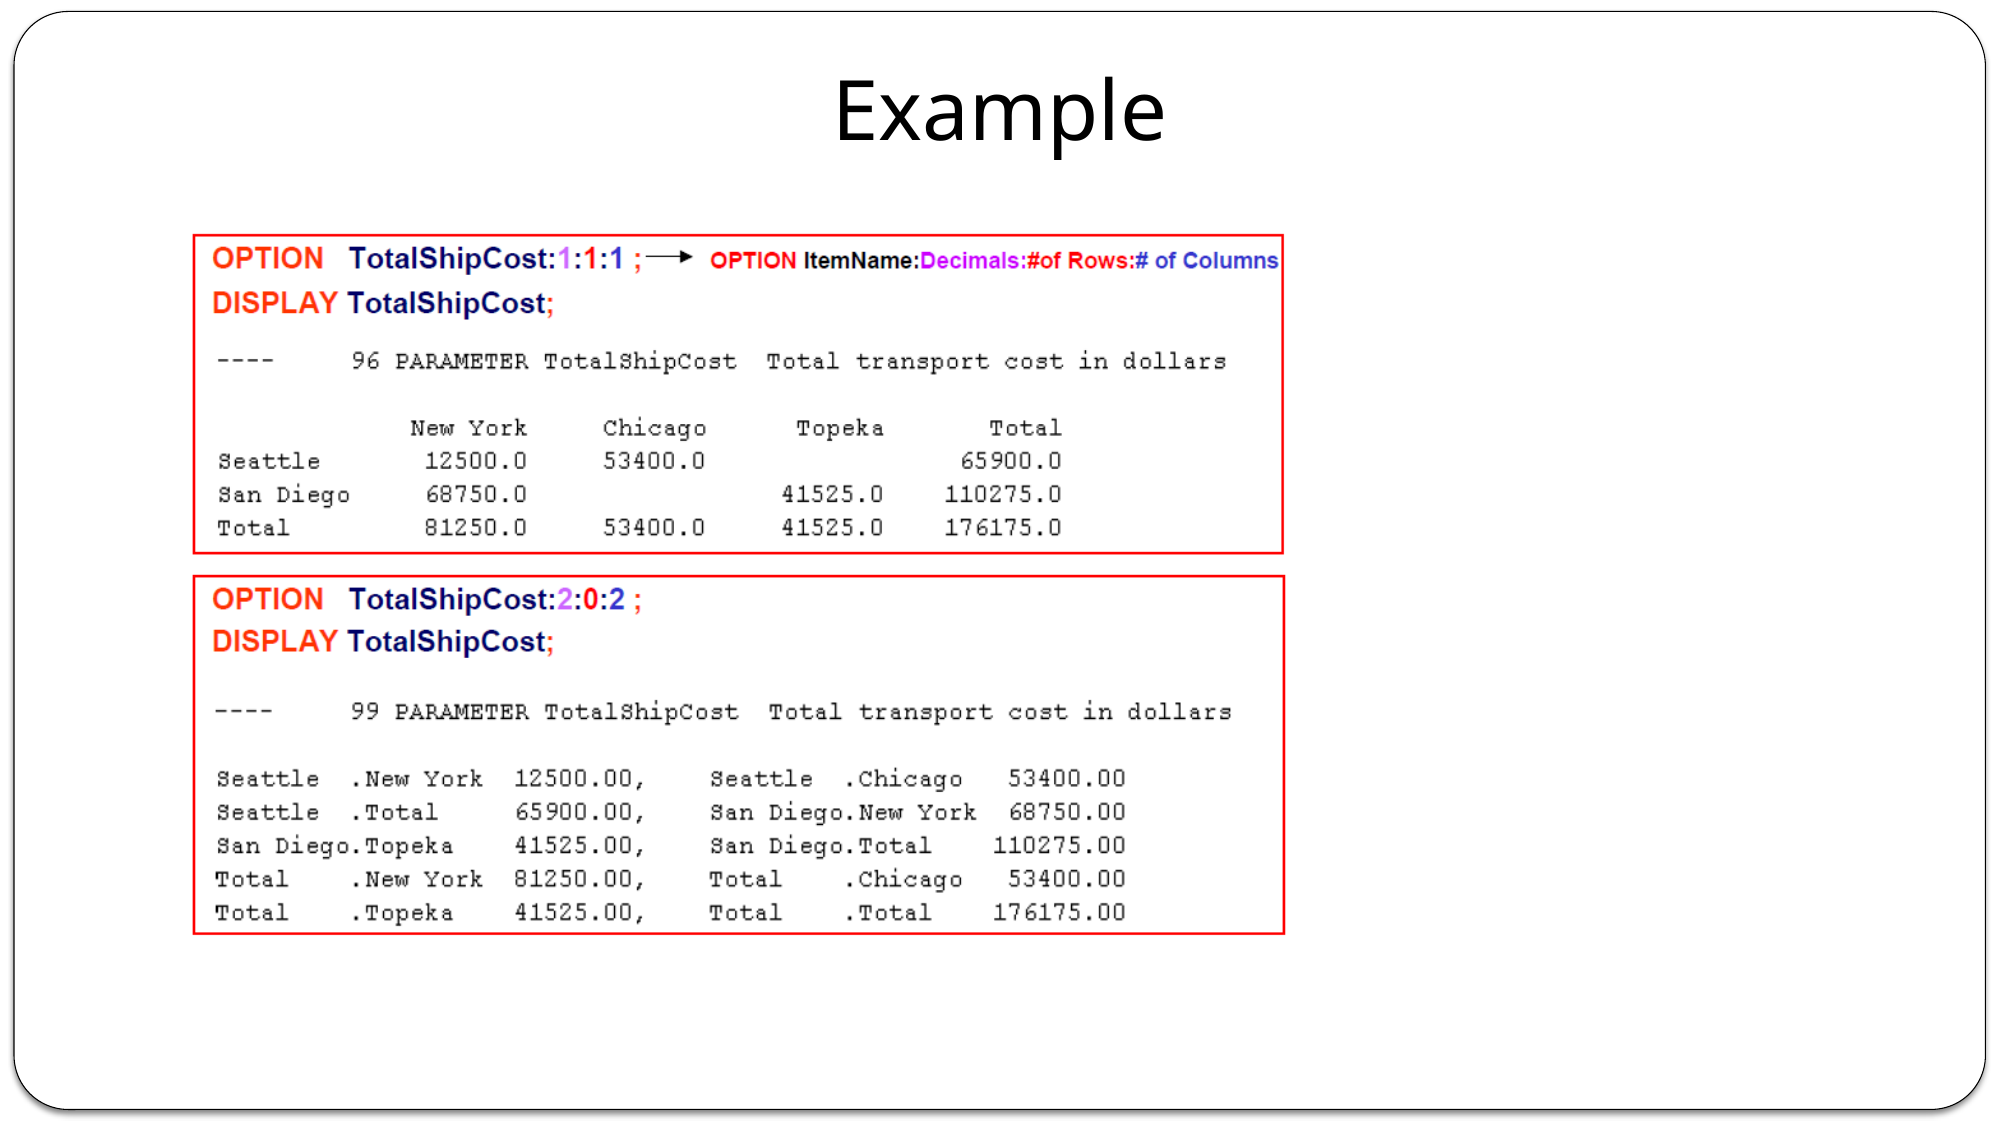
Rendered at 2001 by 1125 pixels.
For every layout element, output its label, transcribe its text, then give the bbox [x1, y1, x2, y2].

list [189, 229, 1293, 944]
text_box Example [337, 50, 1663, 165]
